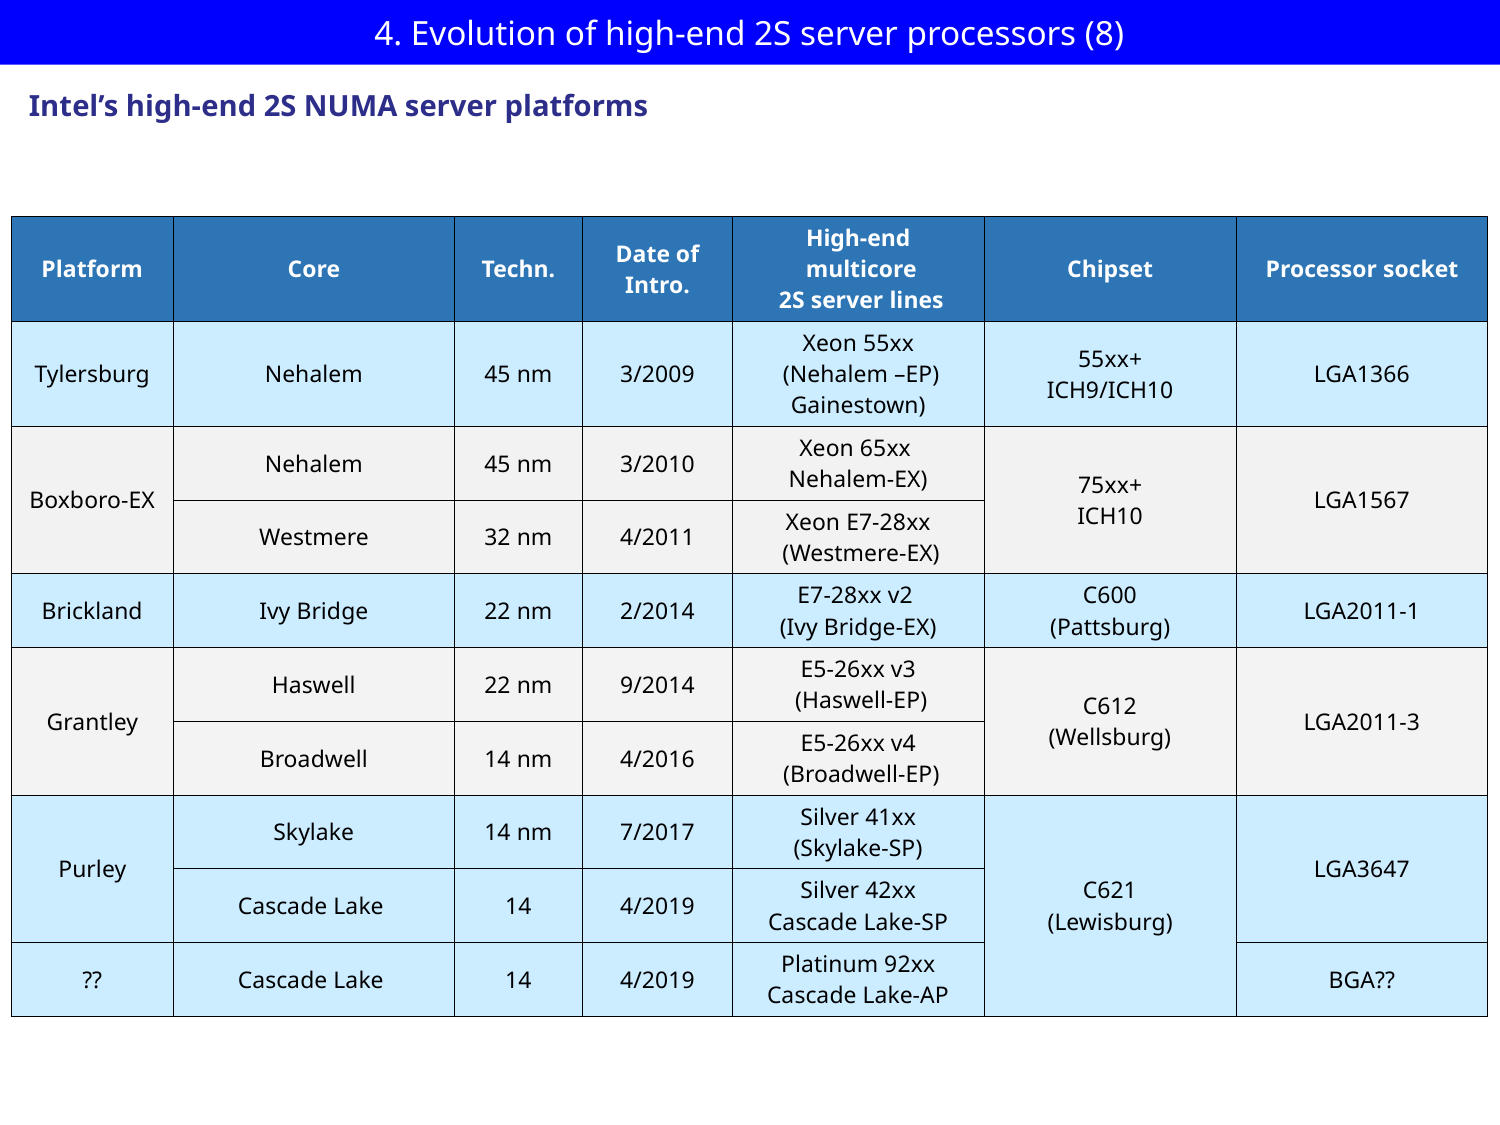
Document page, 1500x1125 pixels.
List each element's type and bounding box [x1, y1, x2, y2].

table_cell [733, 322, 984, 426]
table_cell [733, 869, 984, 942]
table_cell [583, 648, 732, 721]
table_cell [583, 574, 732, 647]
table_cell [1237, 943, 1487, 1016]
table_header [733, 217, 984, 321]
table_cell [985, 648, 1236, 795]
table_cell [1237, 322, 1487, 426]
table_cell [583, 322, 732, 426]
table_cell [174, 648, 454, 721]
table_cell [455, 943, 582, 1016]
table_header [455, 217, 582, 321]
table_cell [12, 943, 173, 1016]
table_cell [733, 501, 984, 573]
table_cell [985, 574, 1236, 647]
table_cell [985, 796, 1236, 1016]
table_cell [174, 574, 454, 647]
table_header [583, 217, 732, 321]
table_cell [455, 322, 582, 426]
text_box [13, 79, 1128, 130]
table_cell [455, 648, 582, 721]
table_cell [174, 322, 454, 426]
table_cell [174, 501, 454, 573]
table_cell [12, 574, 173, 647]
table_cell [174, 869, 454, 942]
table_cell [583, 796, 732, 868]
table_cell [1237, 427, 1487, 573]
table_cell [985, 427, 1236, 573]
table_cell [12, 322, 173, 426]
table_cell [455, 869, 582, 942]
table_cell [733, 722, 984, 795]
table_cell [455, 574, 582, 647]
table_cell [583, 722, 732, 795]
table_cell [583, 427, 732, 500]
table_cell [583, 501, 732, 573]
table_cell [12, 796, 173, 942]
table_cell [583, 869, 732, 942]
table_cell [583, 943, 732, 1016]
table_header [12, 217, 173, 321]
table_header [1237, 217, 1487, 321]
table_cell [1237, 574, 1487, 647]
table_cell [455, 501, 582, 573]
table_cell [733, 796, 984, 868]
table_cell [733, 943, 984, 1016]
table_header [985, 217, 1236, 321]
table_cell [455, 796, 582, 868]
table_cell [174, 722, 454, 795]
table_cell [733, 427, 984, 500]
table_cell [12, 427, 173, 573]
table_cell [12, 648, 173, 795]
table_header [174, 217, 454, 321]
table_cell [455, 722, 582, 795]
table_cell [733, 648, 984, 721]
table_cell [174, 427, 454, 500]
table_cell [174, 796, 454, 868]
table_cell [1237, 648, 1487, 795]
title [0, 0, 1500, 65]
table_cell [455, 427, 582, 500]
table_cell [733, 574, 984, 647]
table_cell [174, 943, 454, 1016]
table_cell [1237, 796, 1487, 942]
table_cell [985, 322, 1236, 426]
